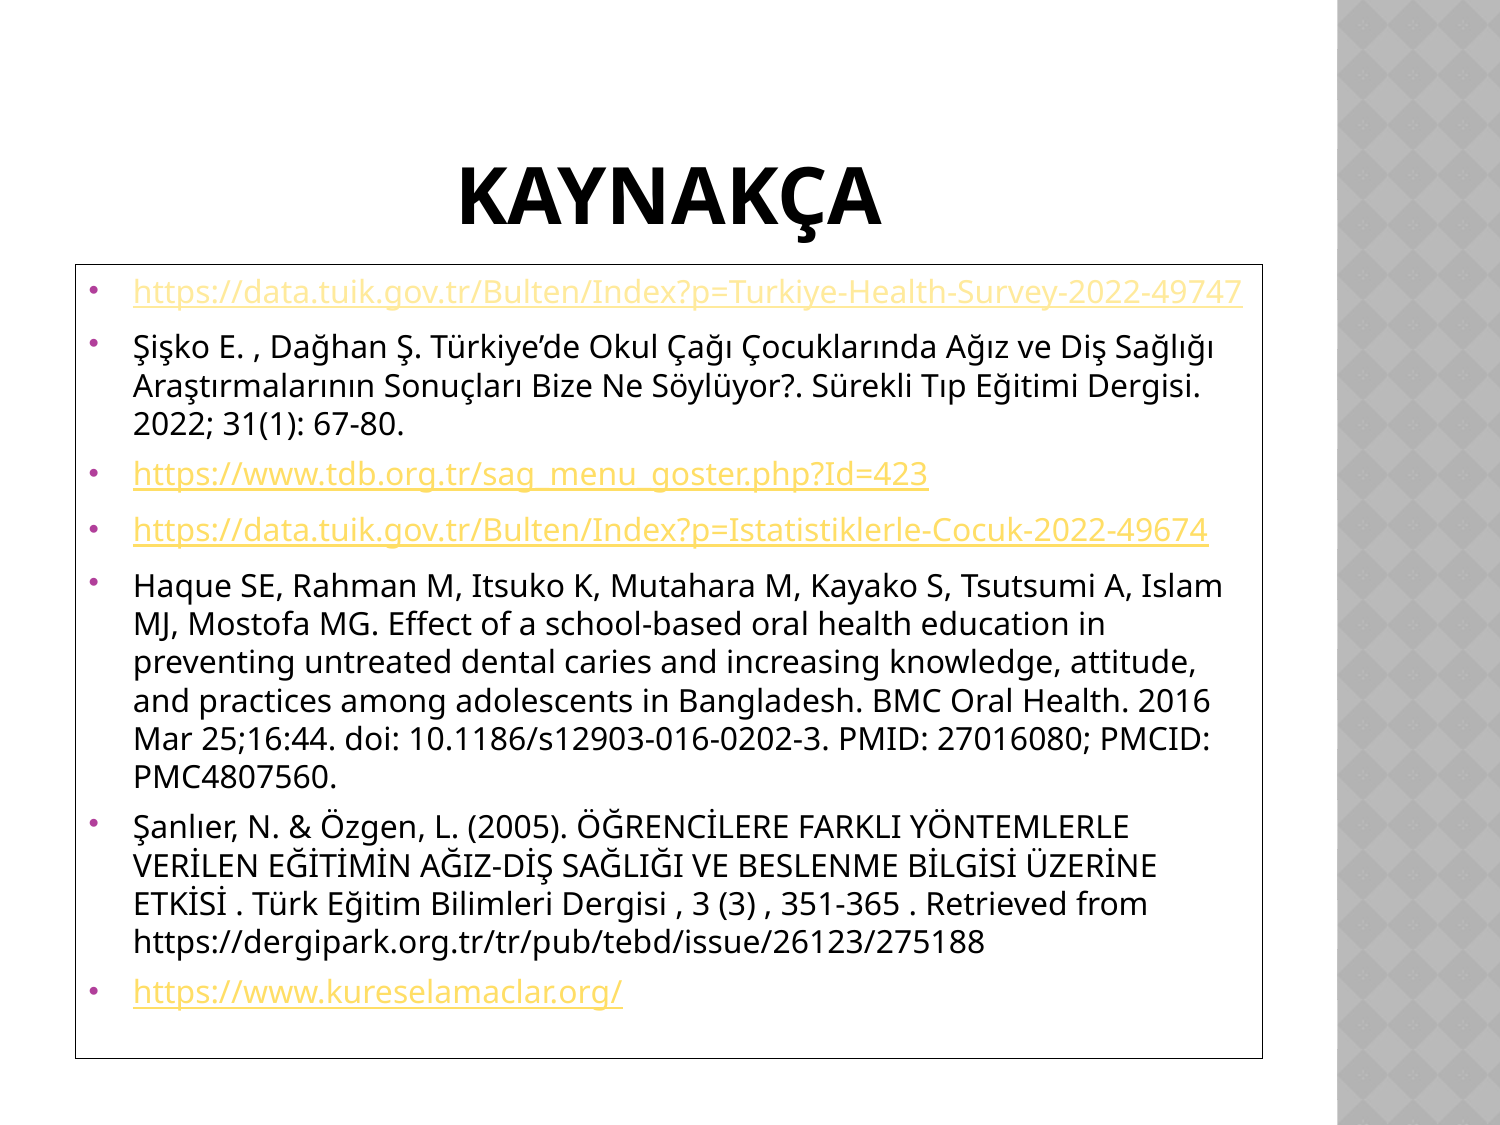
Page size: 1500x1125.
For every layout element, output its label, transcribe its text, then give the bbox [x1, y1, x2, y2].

list https://data.tuik.gov.tr/Bulten/Index?p=Turkiye-Health-Survey-2022-49747 Şişko E. , Dağhan Ş. Türkiye’de Okul Çağı Çocuklarında Ağız ve Diş Sağlığı Araştırmalarının Sonuçları Bize Ne Söylüyor?. Sürekli Tıp Eğitimi Dergisi. 2022; 31(1): 67-80. https://www.tdb.org.tr/sag_menu_goster.php?Id=423 https://data.tuik.gov.tr/Bulten/Index?p=Istatistiklerle-Cocuk-2022-49674 Haque SE, Rahman M, Itsuko K, Mutahara M, Kayako S, Tsutsumi A, Islam MJ, Mostofa MG. Effect of a school-based oral health education in preventing untreated dental caries and increasing knowledge, attitude, and practices among adolescents in Bangladesh. BMC Oral Health. 2016 Mar 25;16:44. doi: 10.1186/s12903-016-0202-3. PMID: 27016080; PMCID: PMC4807560. Şanlıer, N. & Özgen, L. (2005). ÖĞRENCİLERE FARKLI YÖNTEMLERLE VERİLEN EĞİTİMİN AĞIZ-DİŞ SAĞLIĞI VE BESLENME BİLGİSİ ÜZERİNE ETKİSİ . Türk Eğitim Bilimleri Dergisi , 3 (3) , 351-365 . Retrieved from https://dergipark.org.tr/tr/pub/tebd/issue/26123/275188 https://www.kureselamaclar.org/ [75, 264, 1263, 1059]
title kaynakça [75, 52, 1263, 240]
